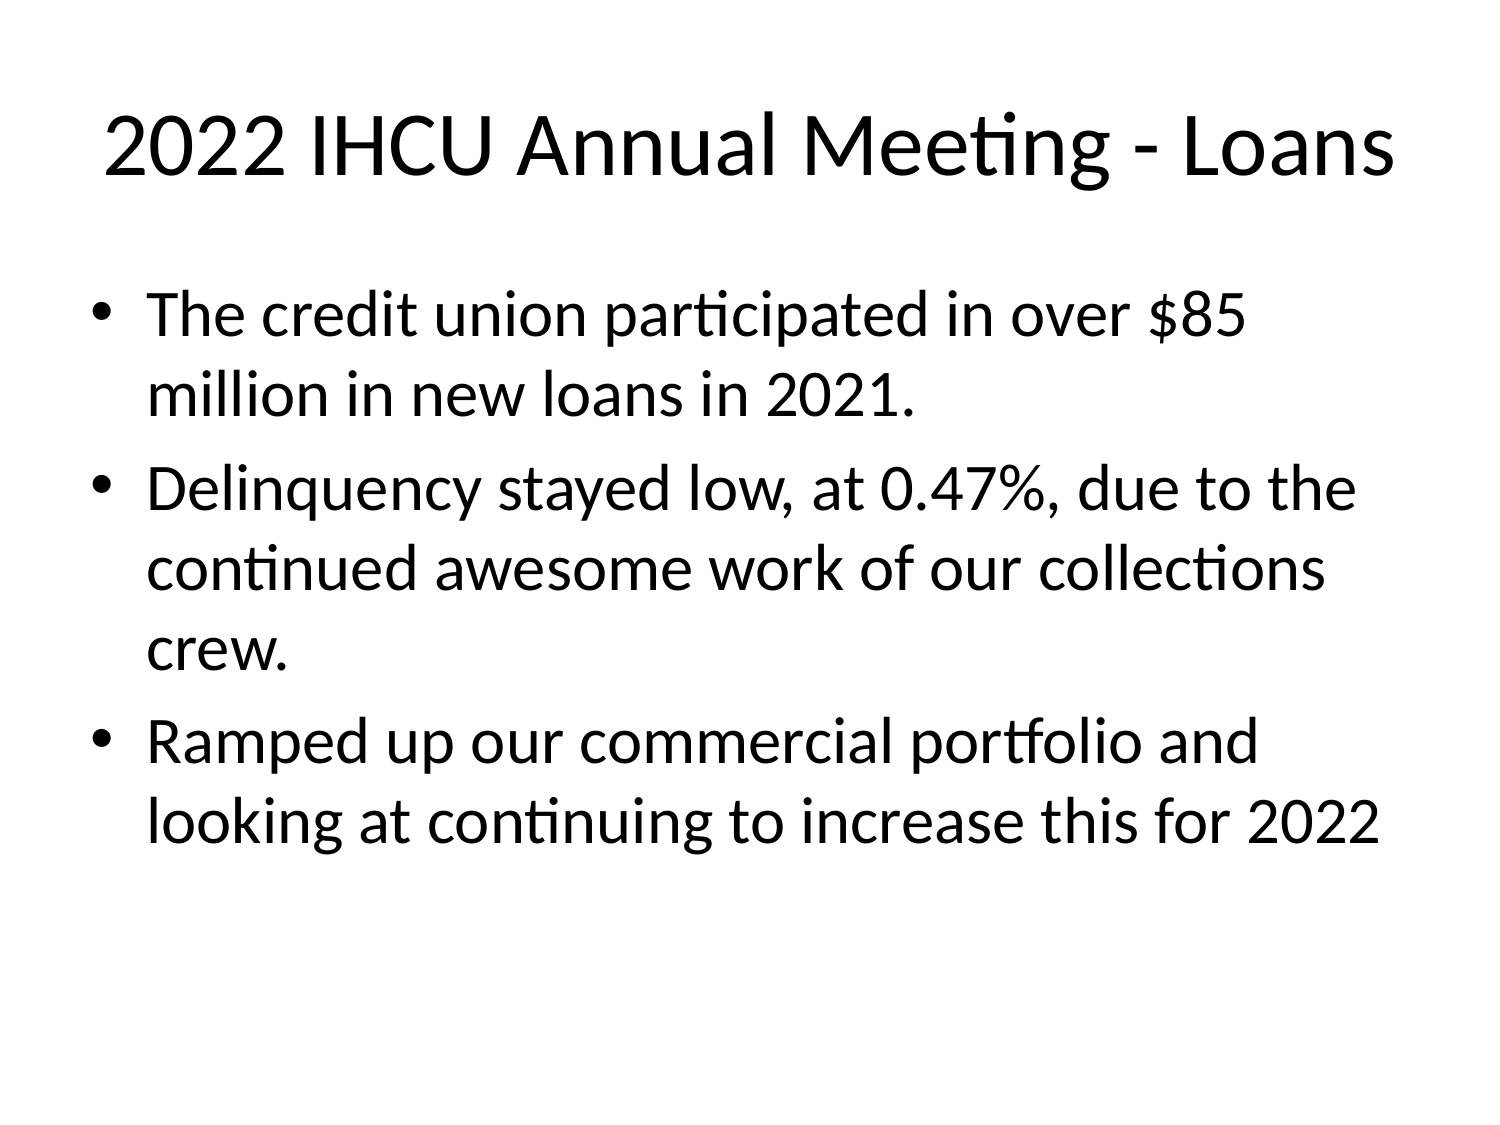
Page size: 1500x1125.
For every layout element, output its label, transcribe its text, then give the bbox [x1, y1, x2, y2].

list The credit union participated in over $85 million in new loans in 2021. Delinquency stayed low, at 0.47%, due to the continued awesome work of our collections crew. Ramped up our commercial portfolio and looking at continuing to increase this for 2022 [75, 262, 1425, 1005]
title 2022 IHCU Annual Meeting - Loans [75, 45, 1425, 233]
